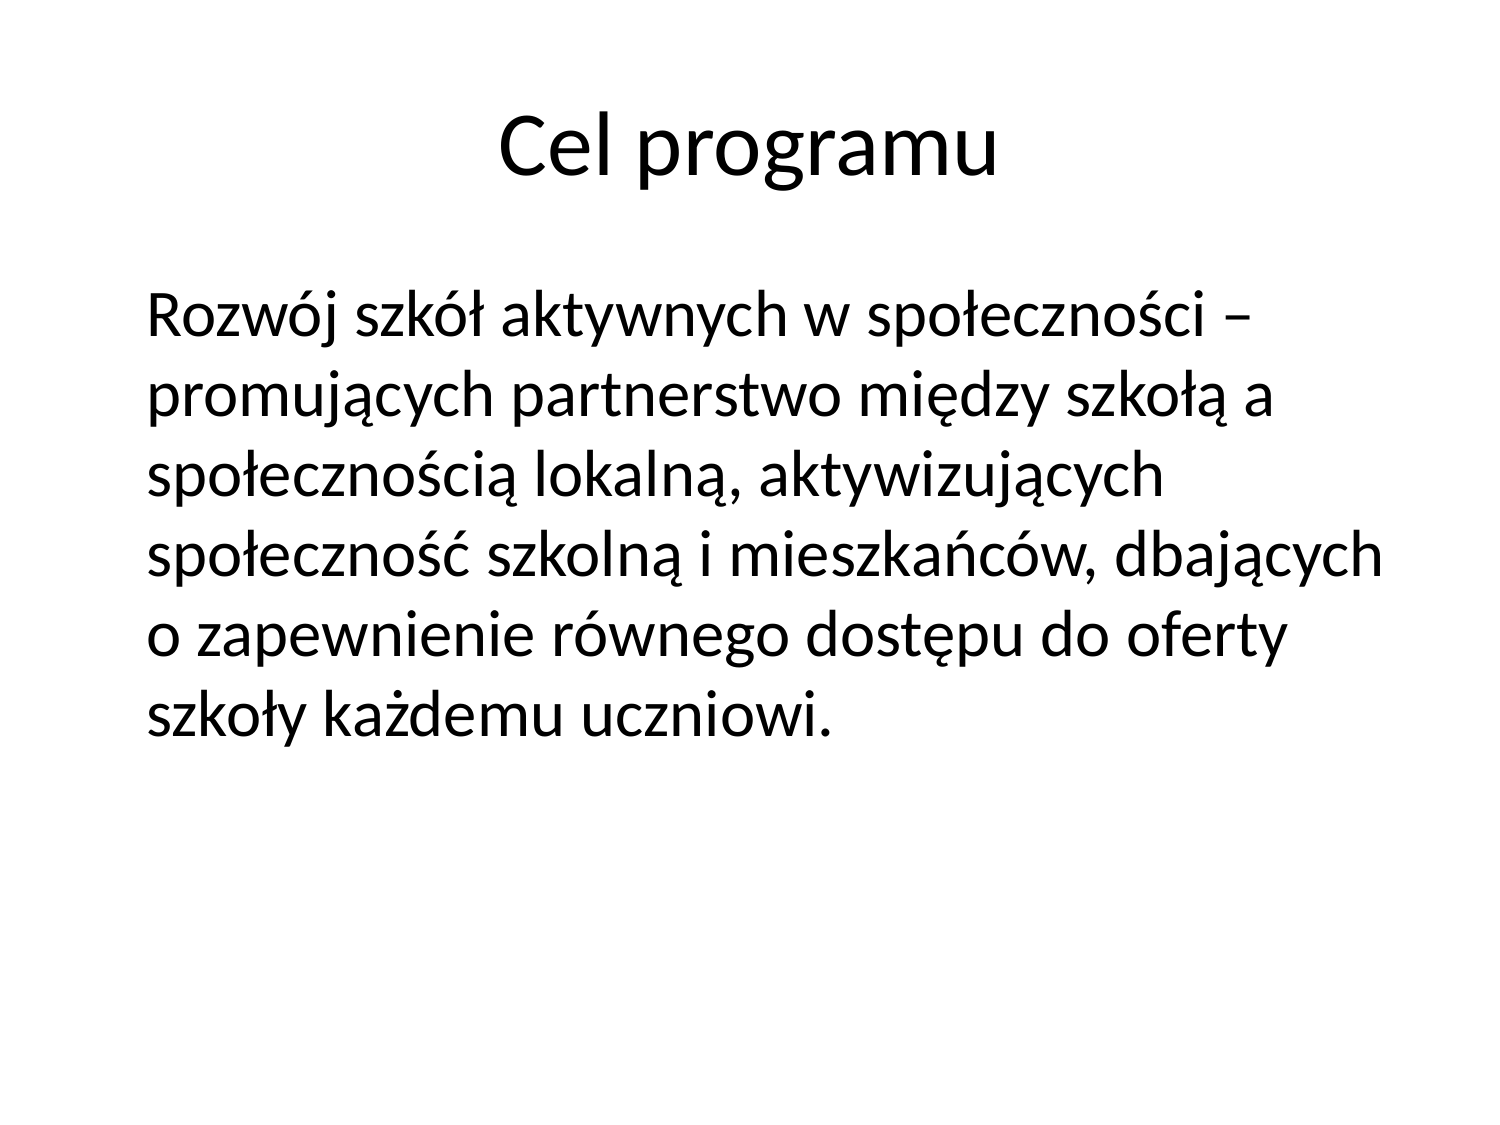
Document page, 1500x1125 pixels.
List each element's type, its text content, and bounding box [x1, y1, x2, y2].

list Rozwój szkół aktywnych w społeczności – promujących partnerstwo między szkołą a społecznością lokalną, aktywizujących społeczność szkolną i mieszkańców, dbających o zapewnienie równego dostępu do oferty szkoły każdemu uczniowi. [75, 262, 1425, 1005]
title Cel programu [75, 45, 1425, 233]
